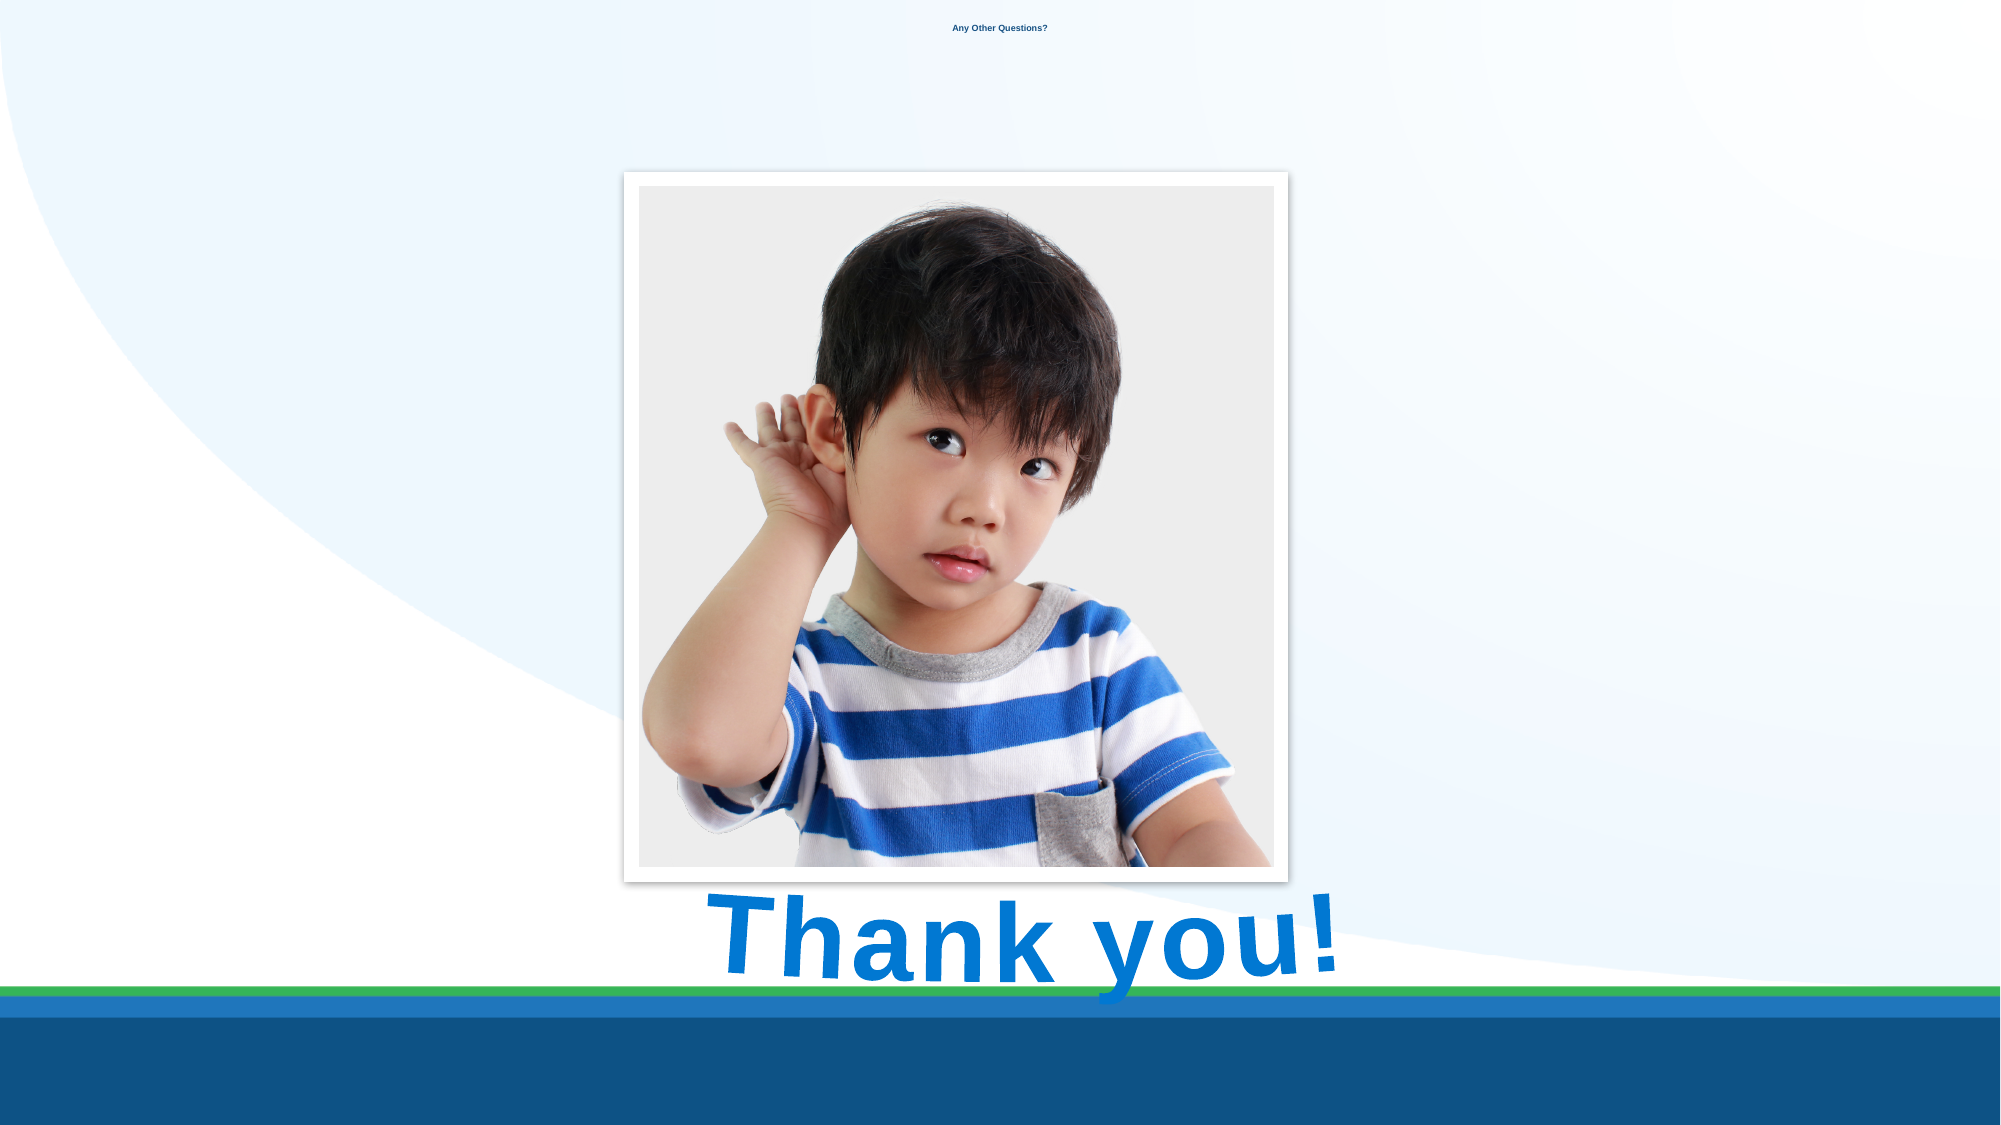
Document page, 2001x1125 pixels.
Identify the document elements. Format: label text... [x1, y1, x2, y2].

picture [0, 0, 2001, 1125]
title Any Other Questions? [322, 7, 1677, 157]
